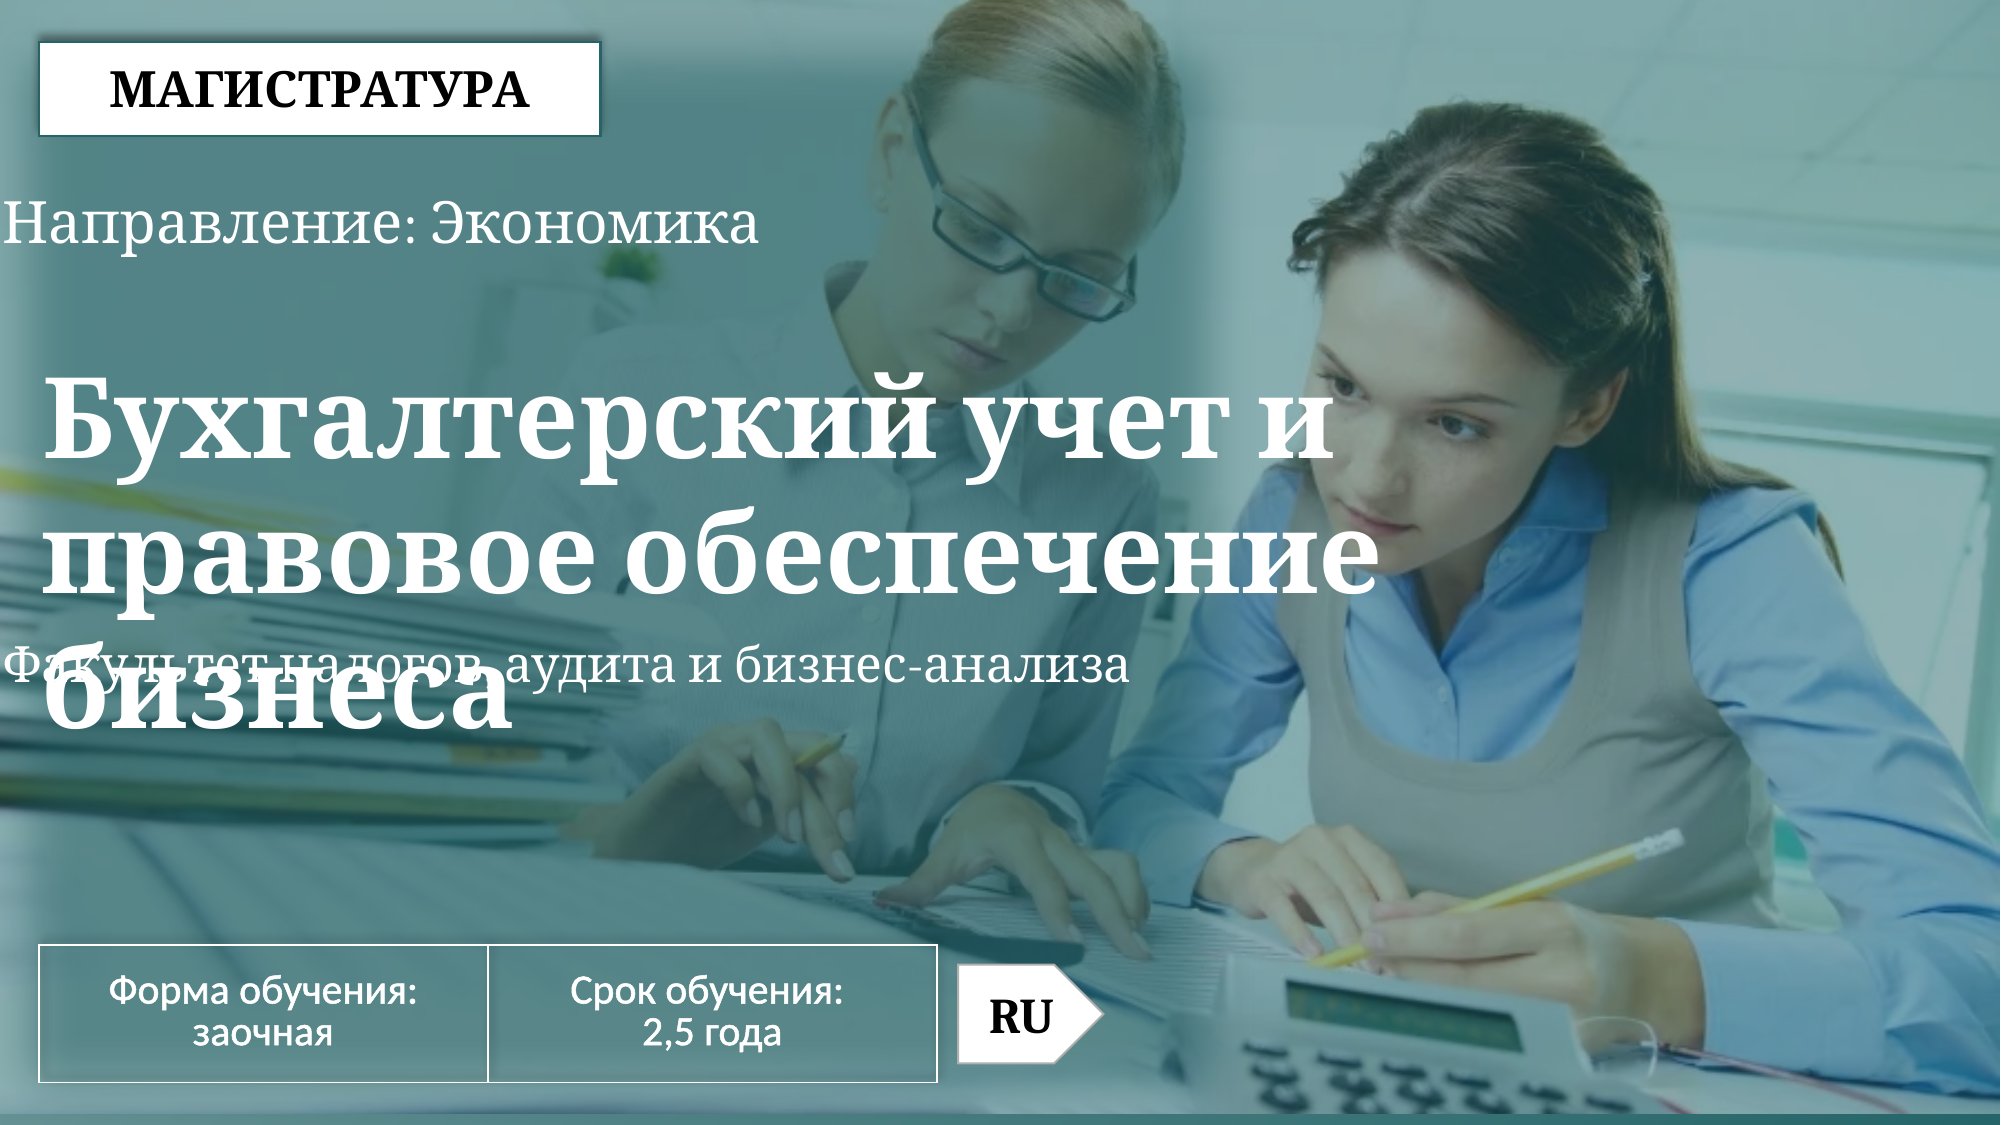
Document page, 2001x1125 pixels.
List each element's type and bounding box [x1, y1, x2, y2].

text_box [0, 1114, 2000, 1125]
picture [0, 0, 2000, 1114]
